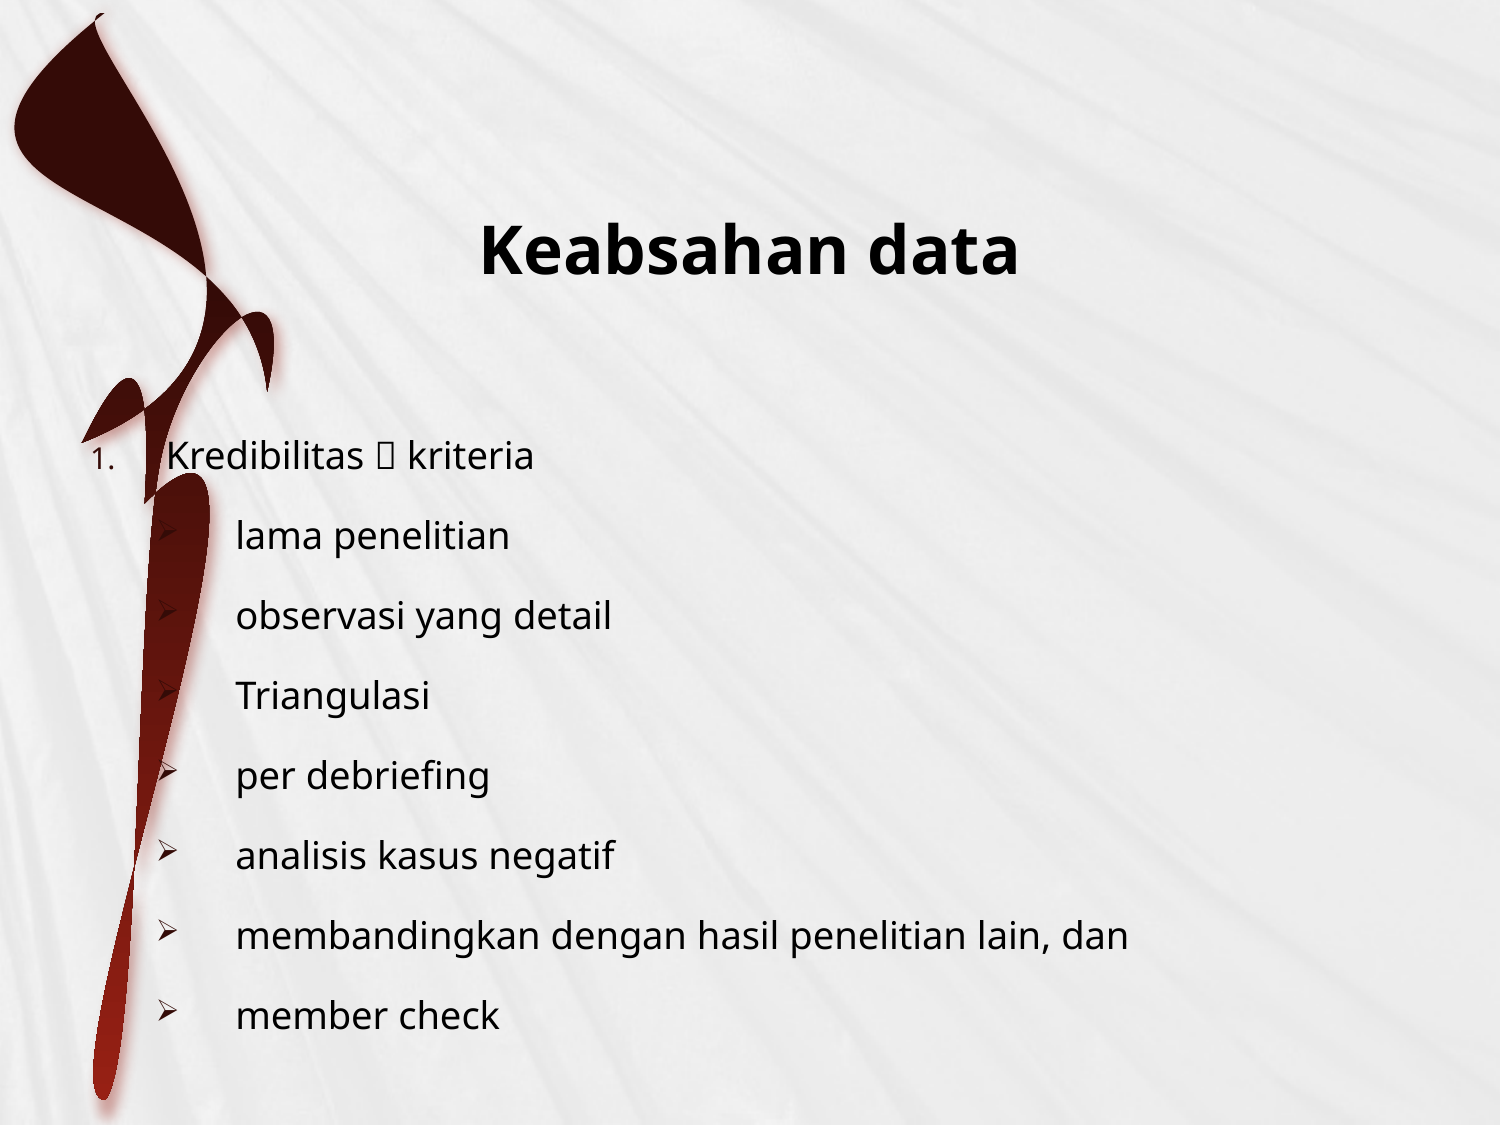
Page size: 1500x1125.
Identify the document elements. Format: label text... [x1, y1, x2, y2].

list Keabsahan data Kredibilitas  kriteria lama penelitian observasi yang detail Triangulasi per debriefing analisis kasus negatif membandingkan dengan hasil penelitian lain, dan member check [75, 199, 1425, 1055]
